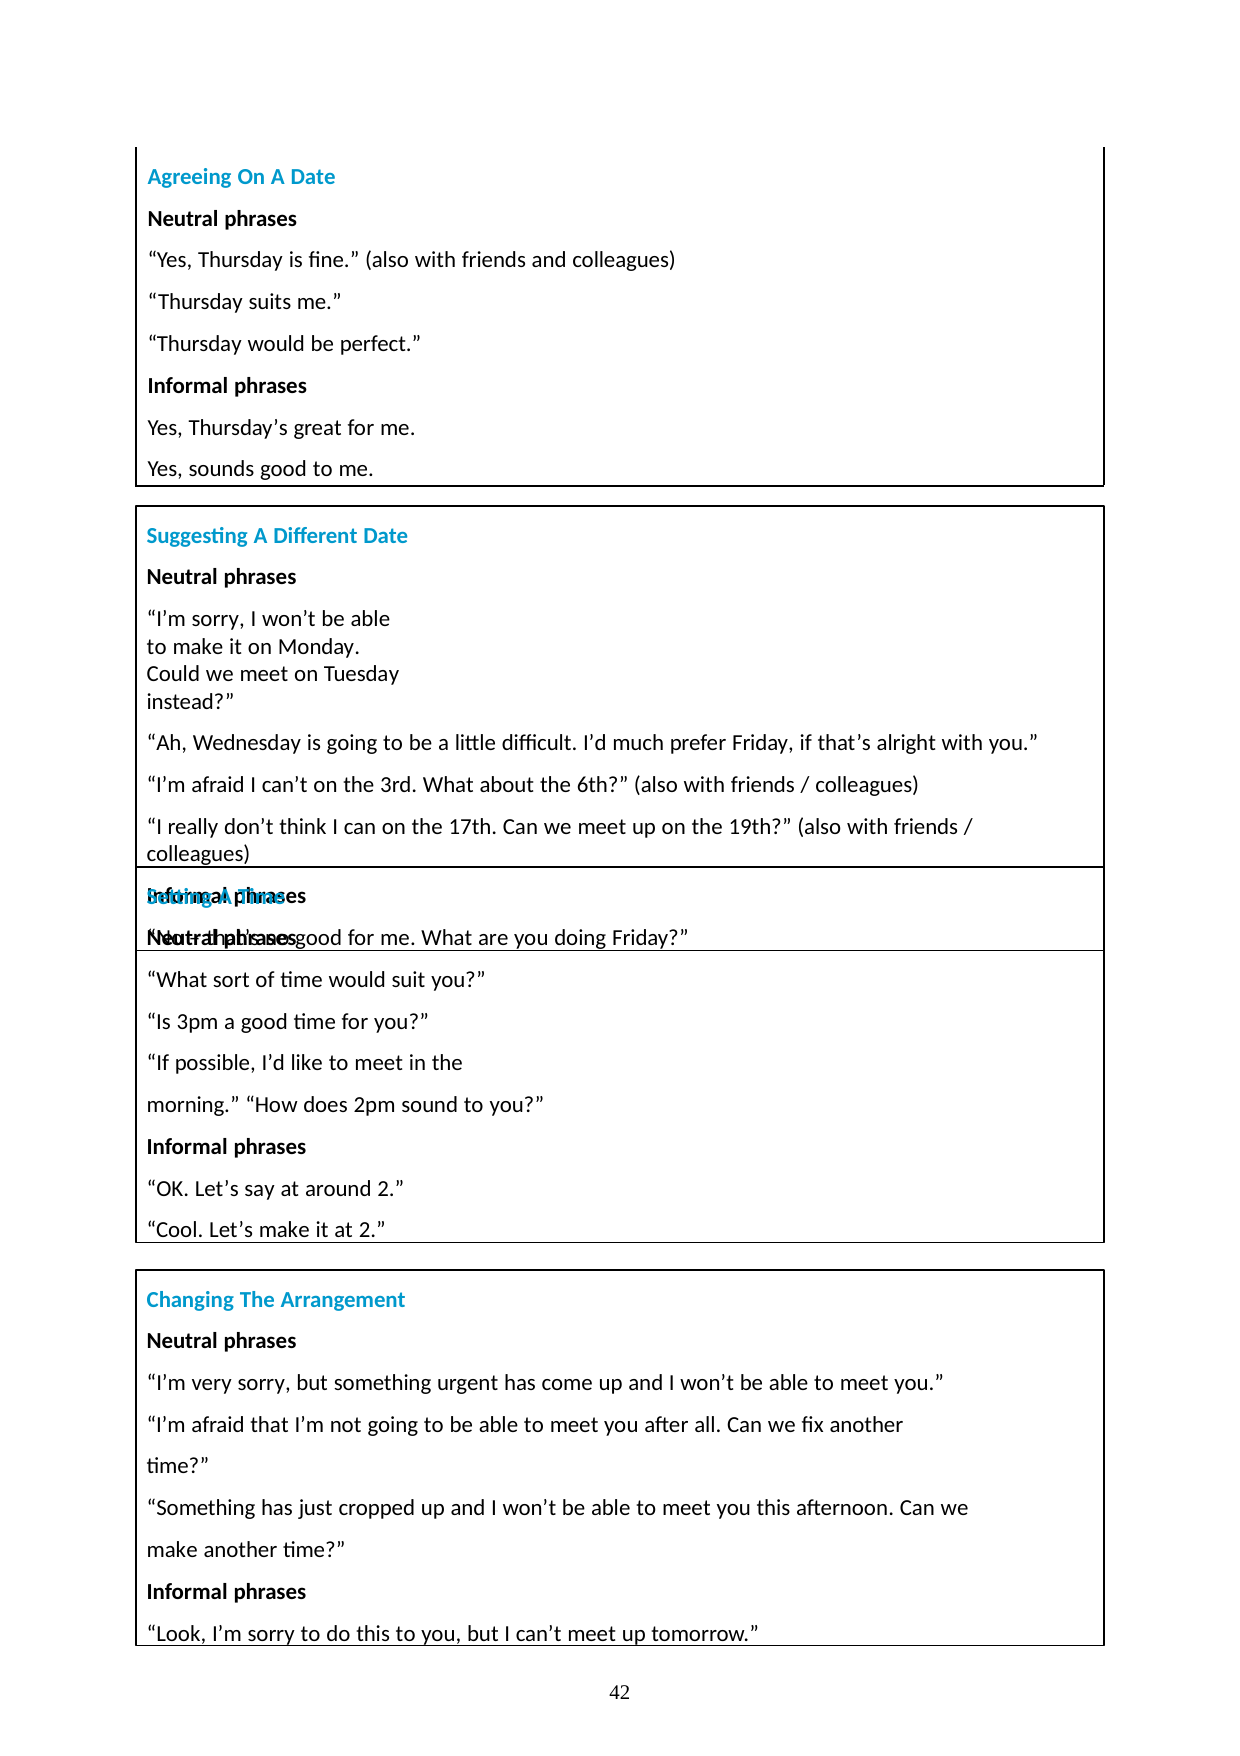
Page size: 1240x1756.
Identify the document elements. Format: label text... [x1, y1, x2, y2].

text_box Suggesting A Different Date Neutral phrases “I’m sorry, I won’t be able to make it on Monday. Could we meet on Tuesday instead?” “Ah, Wednesday is going to be a little difficult. I’d much prefer Friday, if that’s alright with you.” “I’m afraid I can’t on the 3rd. What about the 6th?” (also with friends / colleagues) “I really don’t think I can on the 17th. Can we meet up on the 19th?” (also with friends / colleagues) Informal phrases “No – that’s no good for me. What are you doing Friday?” [135, 505, 1104, 866]
text_box Changing The Arrangement Neutral phrases “I’m very sorry, but something urgent has come up and I won’t be able to meet you.” “I’m afraid that I’m not going to be able to meet you after all. Can we fix another time?” “Something has just cropped up and I won’t be able to meet you this afternoon. Can we make another time?” Informal phrases “Look, I’m sorry to do this to you, but I can’t meet up tomorrow.” [135, 1269, 1104, 1646]
text_box Agreeing On A Date Neutral phrases “Yes, Thursday is fine.” (also with friends and colleagues) “Thursday suits me.” “Thursday would be perfect.” Informal phrases Yes, Thursday’s great for me. Yes, sounds good to me. [135, 147, 1104, 482]
slide_number 42 [605, 1678, 635, 1756]
text_box Setting A Time Neutral phrases “What sort of time would suit you?” “Is 3pm a good time for you?” “If possible, I’d like to meet in the morning.” “How does 2pm sound to you?” Informal phrases “OK. Let’s say at around 2.” “Cool. Let’s make it at 2.” [135, 866, 1104, 1243]
